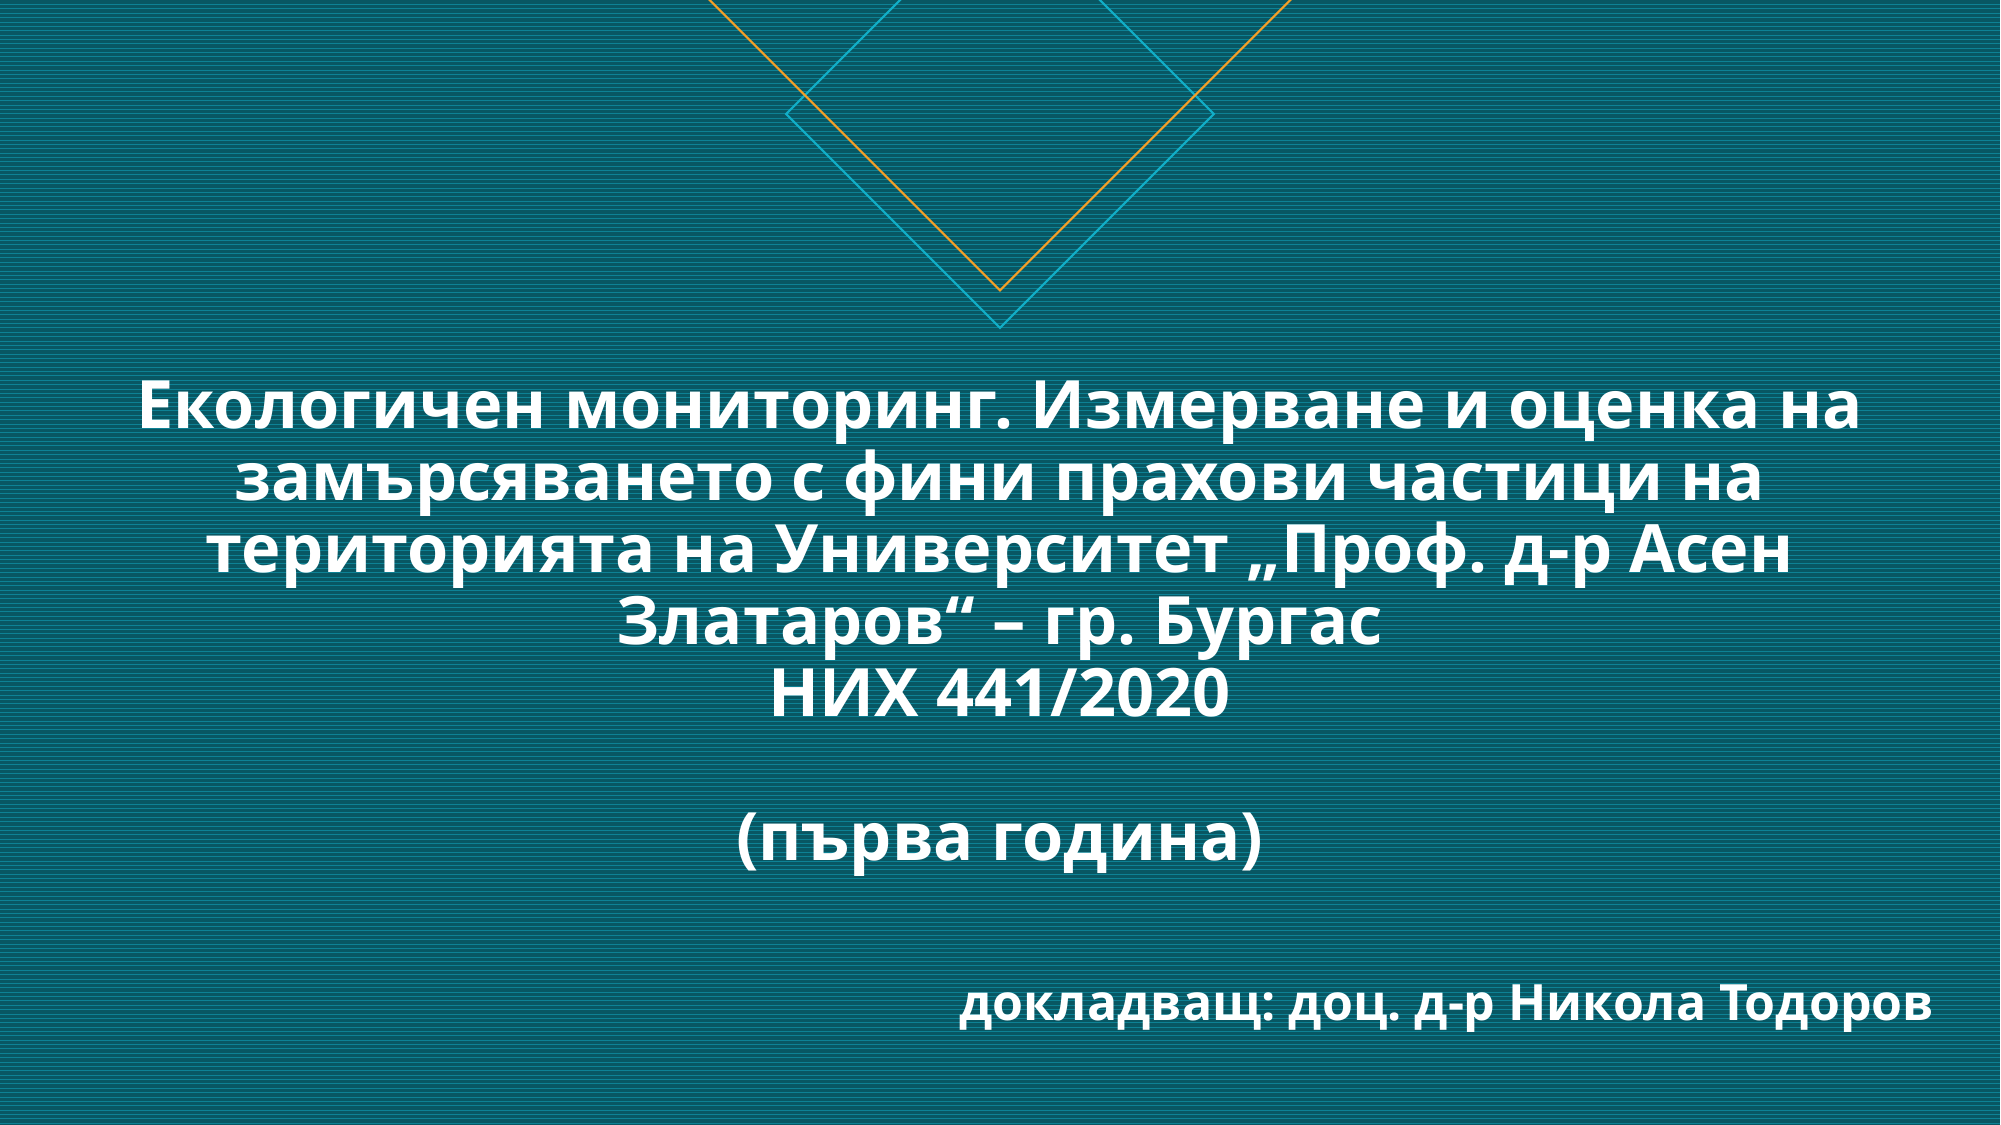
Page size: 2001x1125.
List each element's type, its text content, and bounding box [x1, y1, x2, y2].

text_box [708, 0, 1292, 292]
title Екологичен мониторинг. Измерване и оценка на замърсяването с фини прахови частици на територията на Университет „Проф. д-р Асен Златаров“ – гр. Бургас НИХ 441/2020 (първа година) [49, 371, 1951, 875]
text_box докладващ: доц. д-р Никола Тодоров [944, 962, 1950, 1038]
text_box [784, 95, 1216, 330]
